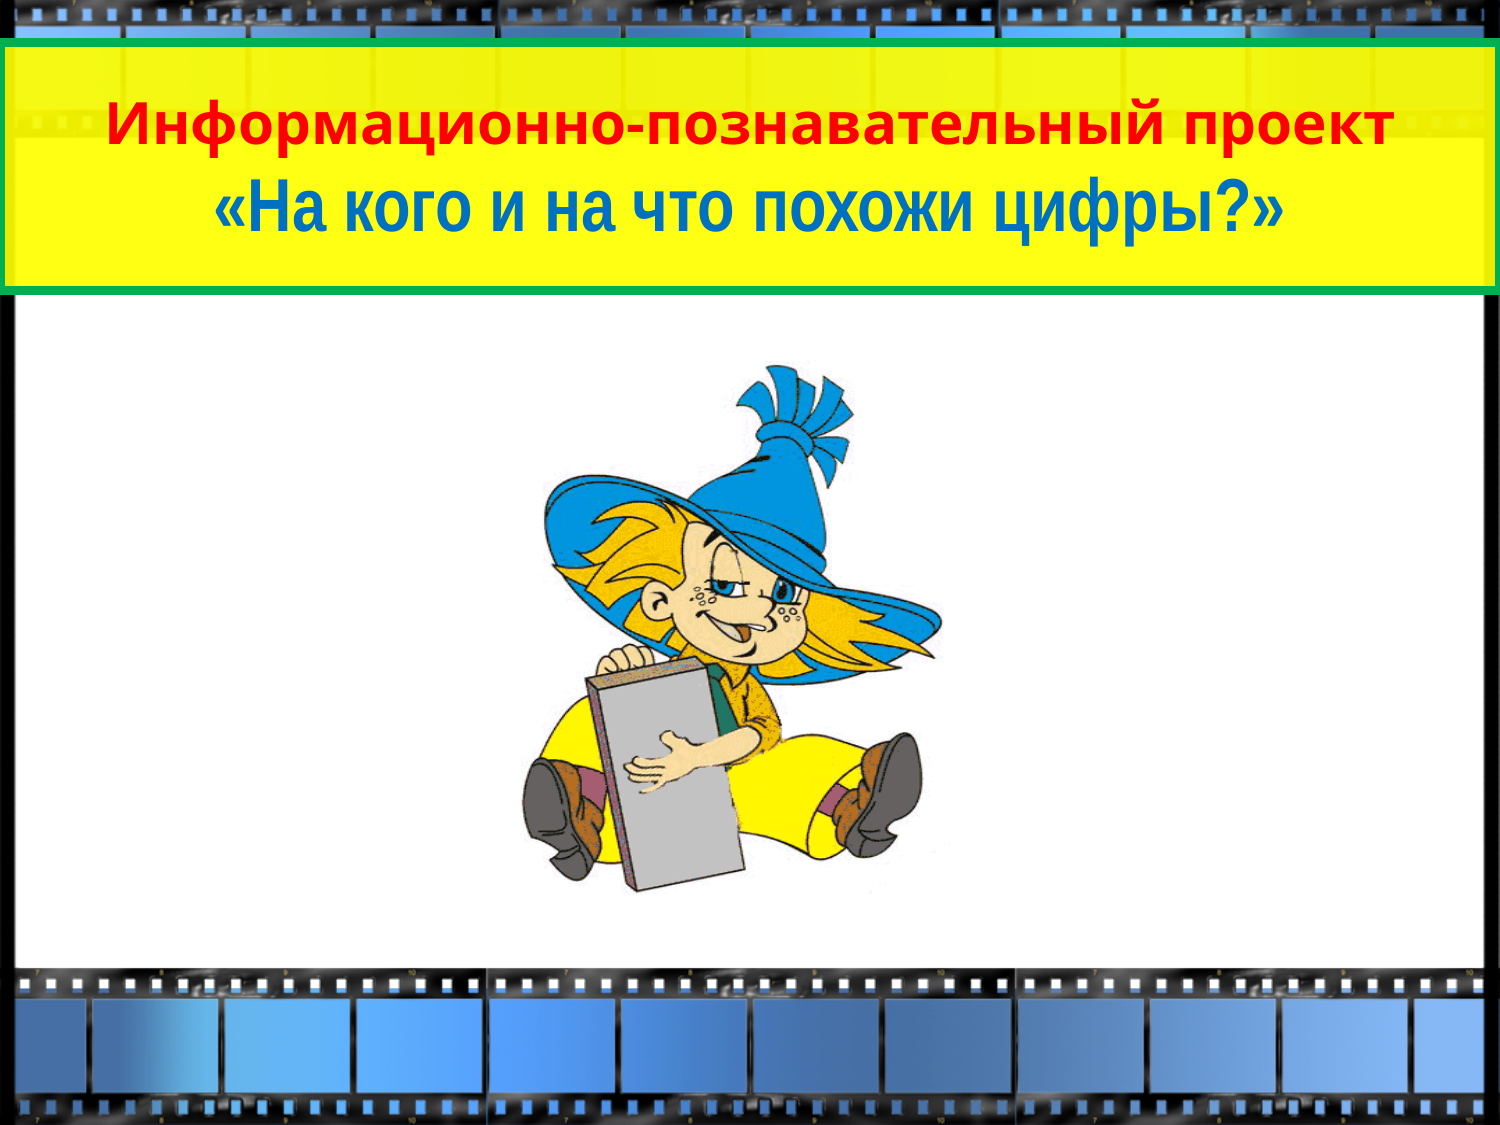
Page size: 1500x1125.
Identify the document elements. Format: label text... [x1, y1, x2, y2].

picture [0, 0, 1500, 42]
title Информационно-познавательный проект «На кого и на что похожи цифры?» [0, 42, 1500, 292]
picture [0, 292, 1500, 1125]
